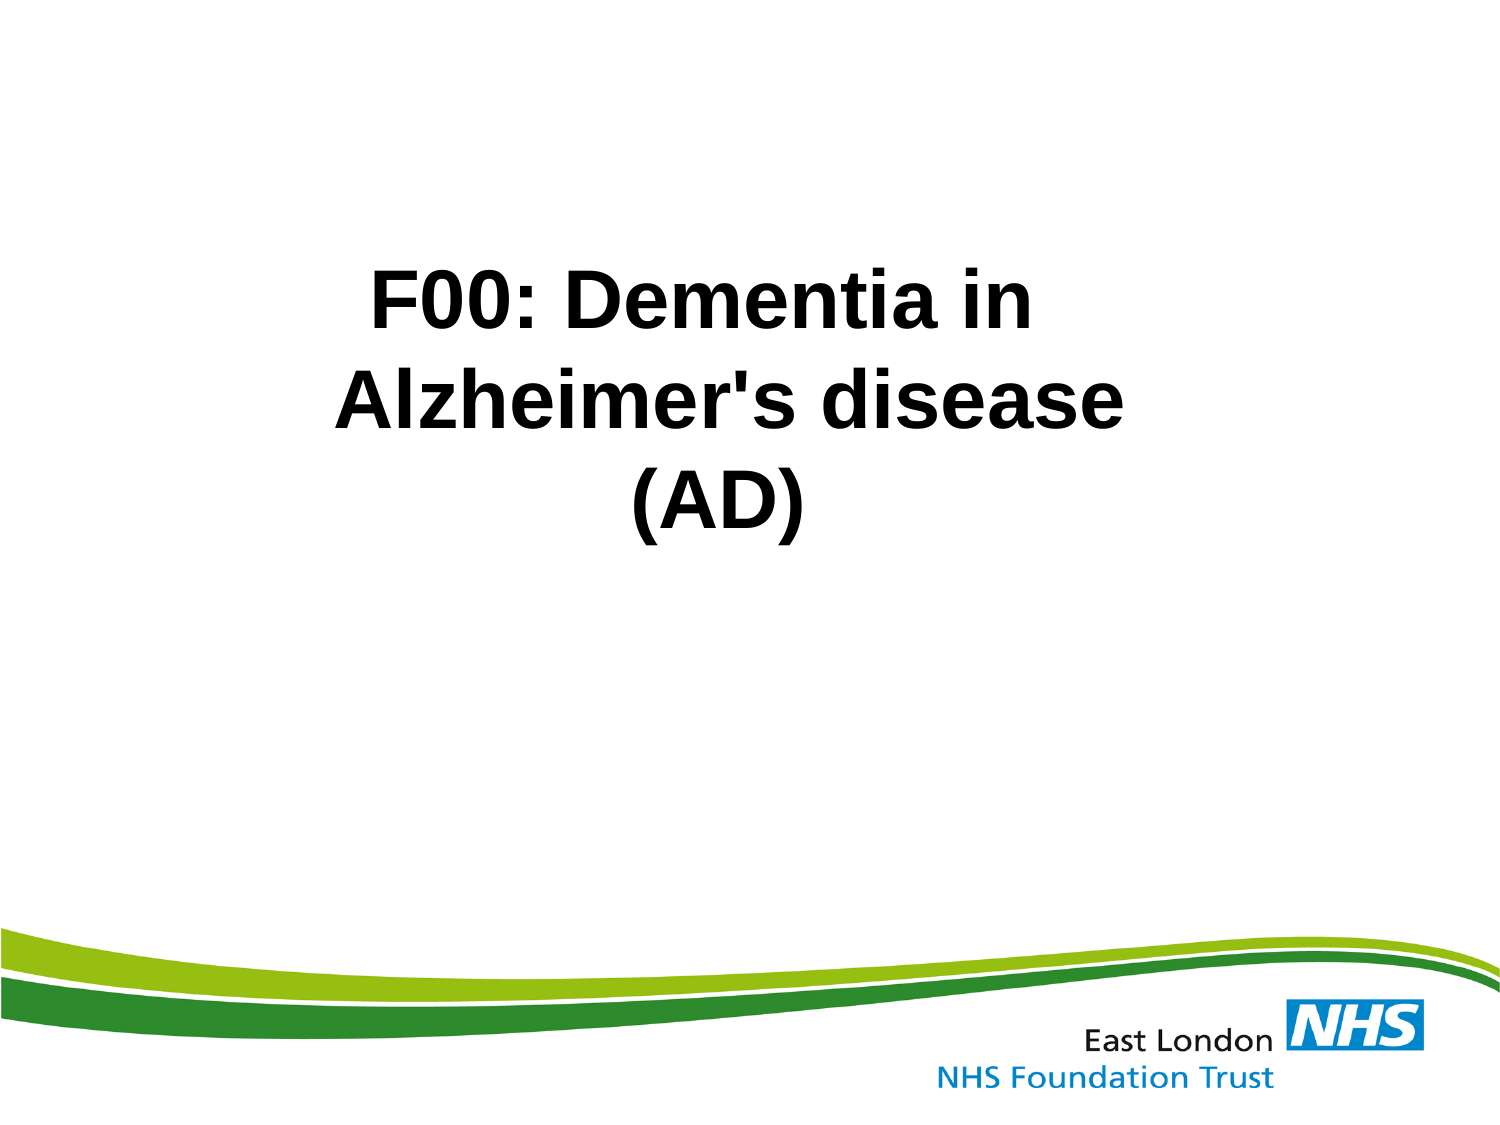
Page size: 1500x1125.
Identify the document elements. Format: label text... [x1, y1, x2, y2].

picture [1073, 1075, 1081, 1088]
list F00: Dementia in Alzheimer's disease (AD) [199, 237, 1205, 593]
picture [1175, 1075, 1183, 1088]
picture [1154, 1074, 1164, 1086]
picture [1093, 1074, 1102, 1088]
picture [1032, 1074, 1042, 1086]
picture [966, 1078, 978, 1088]
picture [942, 1072, 952, 1088]
picture [0, 928, 1500, 1088]
